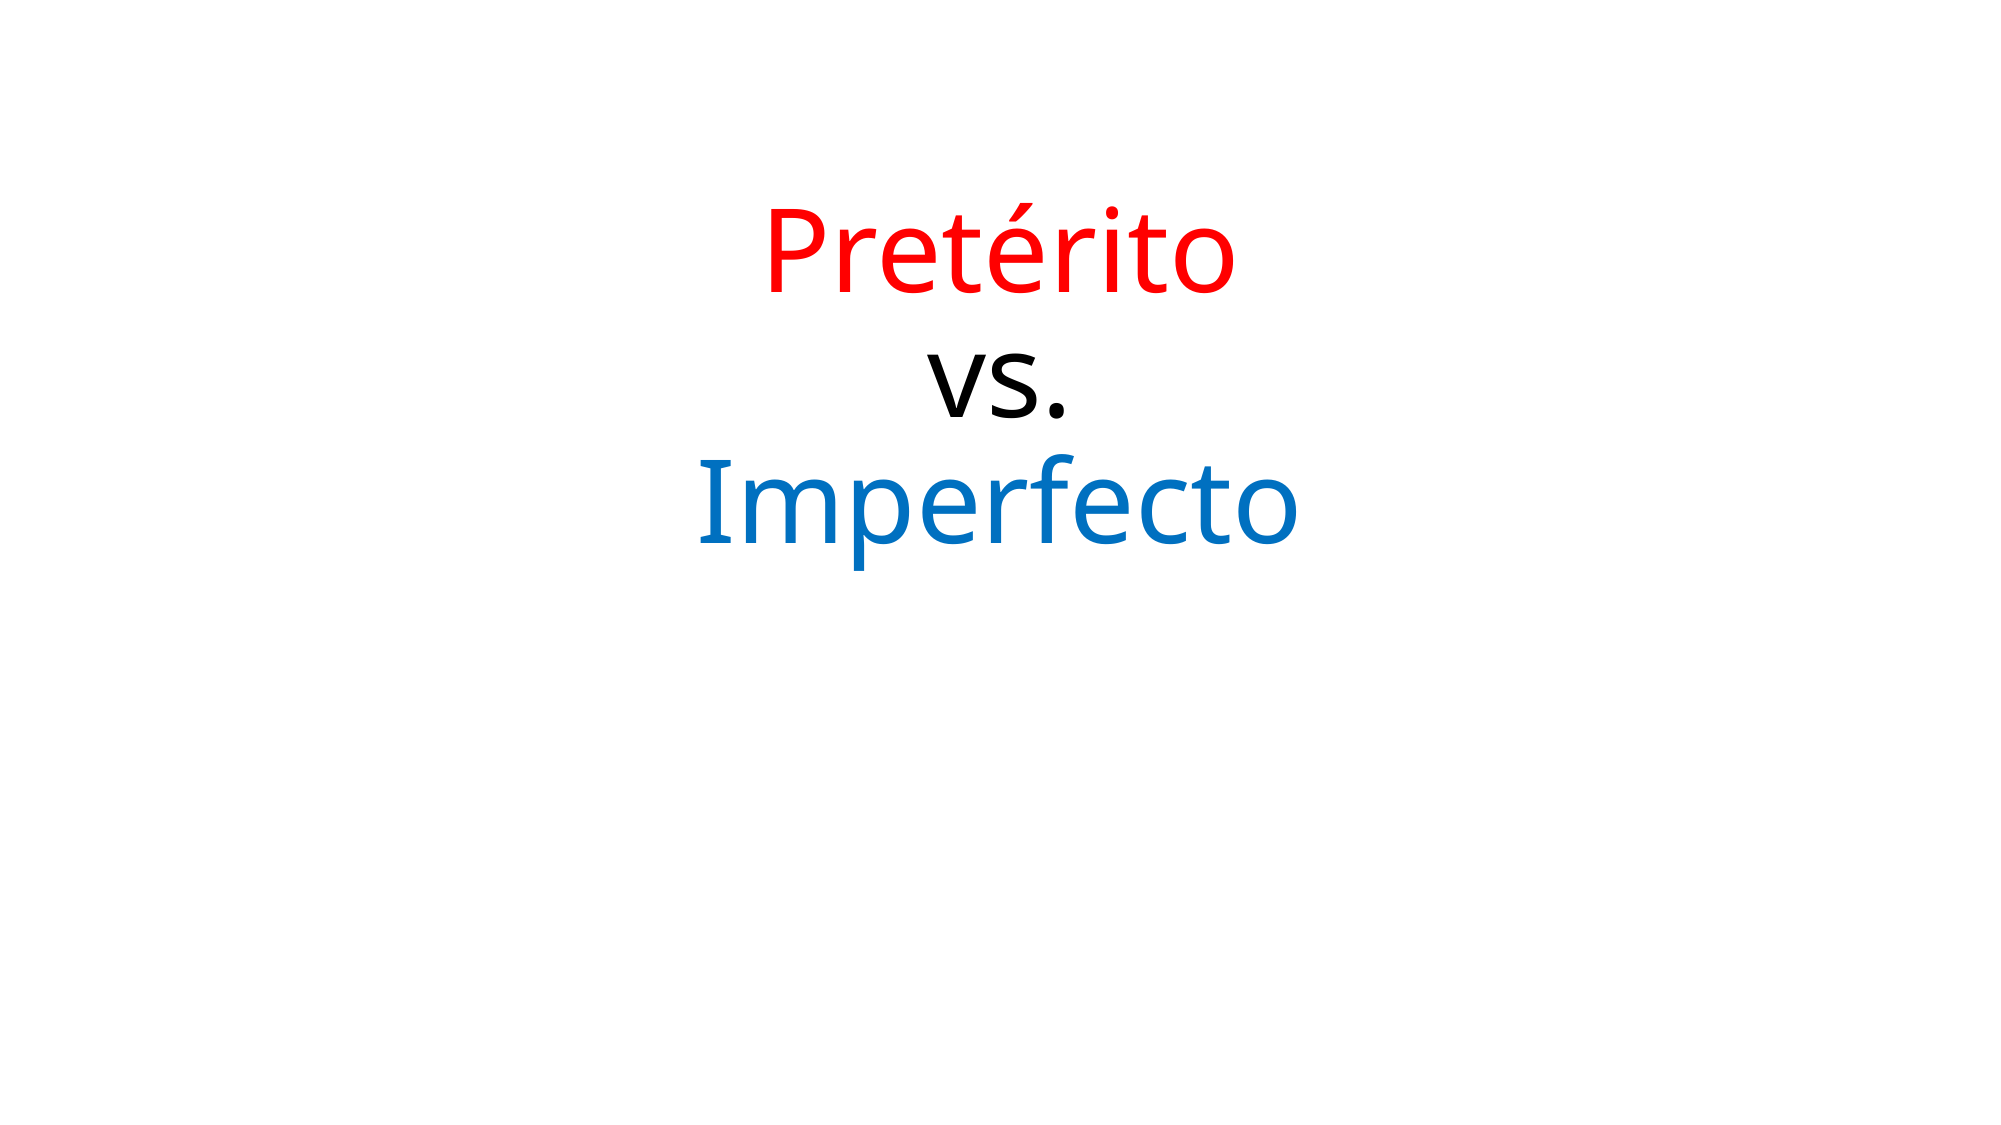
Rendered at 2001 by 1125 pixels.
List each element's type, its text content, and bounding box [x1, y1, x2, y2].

title Pretérito vs. Imperfecto [249, 184, 1750, 576]
